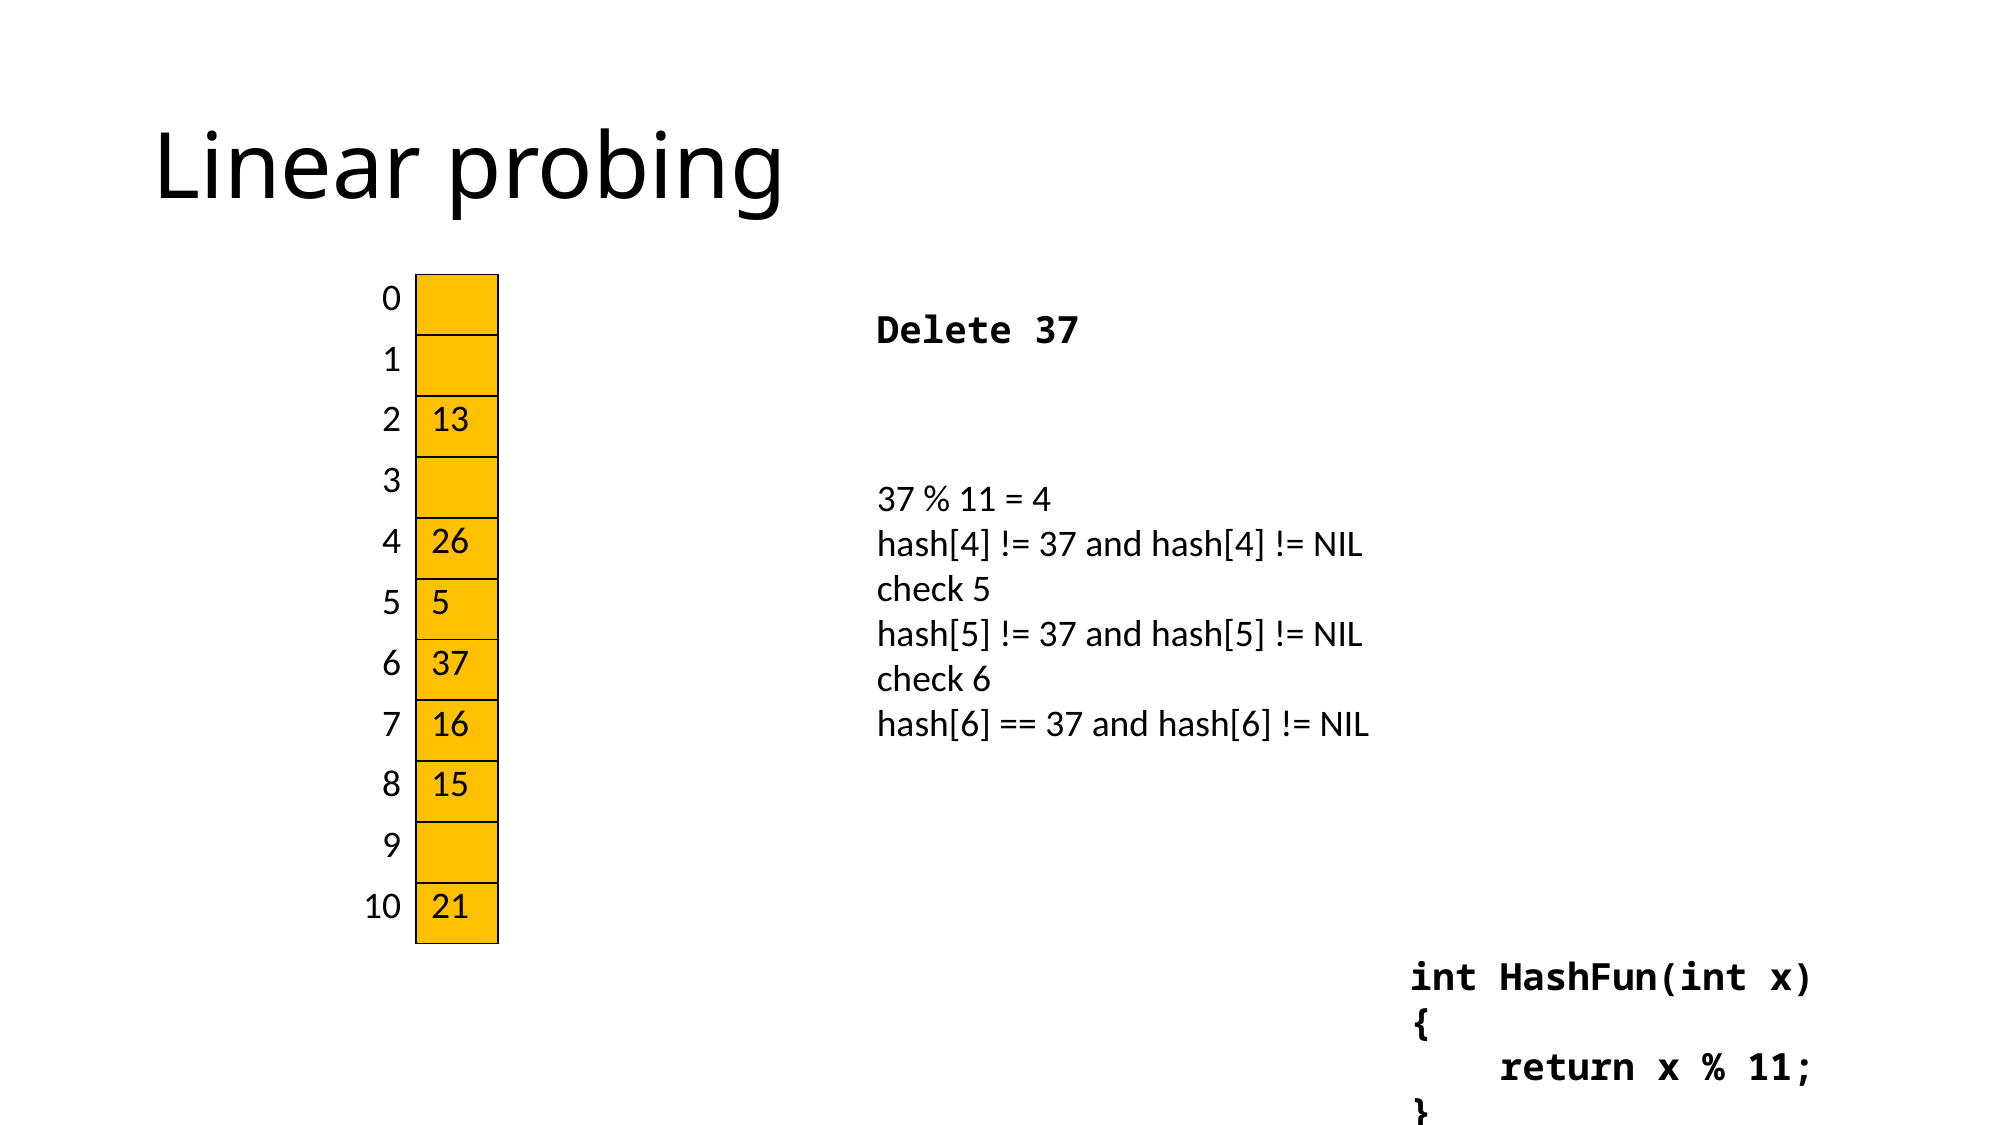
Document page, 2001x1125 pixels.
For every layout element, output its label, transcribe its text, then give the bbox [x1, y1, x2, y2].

text_box Delete 37 [862, 299, 1802, 359]
table_cell 6 [334, 639, 415, 700]
table_cell 15 [417, 762, 497, 821]
table_cell 9 [334, 822, 415, 883]
table_header [417, 275, 497, 334]
table_header 0 [334, 274, 415, 335]
table_cell 8 [334, 761, 415, 822]
table_cell 3 [334, 457, 415, 518]
table_cell 5 [417, 580, 497, 639]
table_cell [417, 336, 497, 395]
table_cell 16 [417, 701, 497, 760]
table_cell 5 [334, 579, 415, 639]
table_cell 10 [334, 883, 415, 944]
text_box 37 % 11 = 4 hash[4] != 37 and hash[4] != NIL check 5 hash[5] != 37 and hash[5] != NIL check 6 hash[6] == 37 and hash[6] != NIL [862, 466, 1596, 751]
table_cell 21 [417, 884, 497, 943]
table_cell 26 [417, 519, 497, 578]
table_cell [417, 458, 497, 517]
text_box int HashFun(int x) { return x % 11; } [1395, 945, 1863, 1125]
table_cell [417, 823, 497, 882]
table_cell 7 [334, 700, 415, 761]
title Linear probing [137, 59, 1863, 278]
table_cell 4 [334, 518, 415, 579]
table_cell 2 [334, 396, 415, 457]
table_cell 1 [334, 335, 415, 396]
table_cell 13 [417, 397, 497, 456]
table_cell 37 [417, 640, 497, 699]
